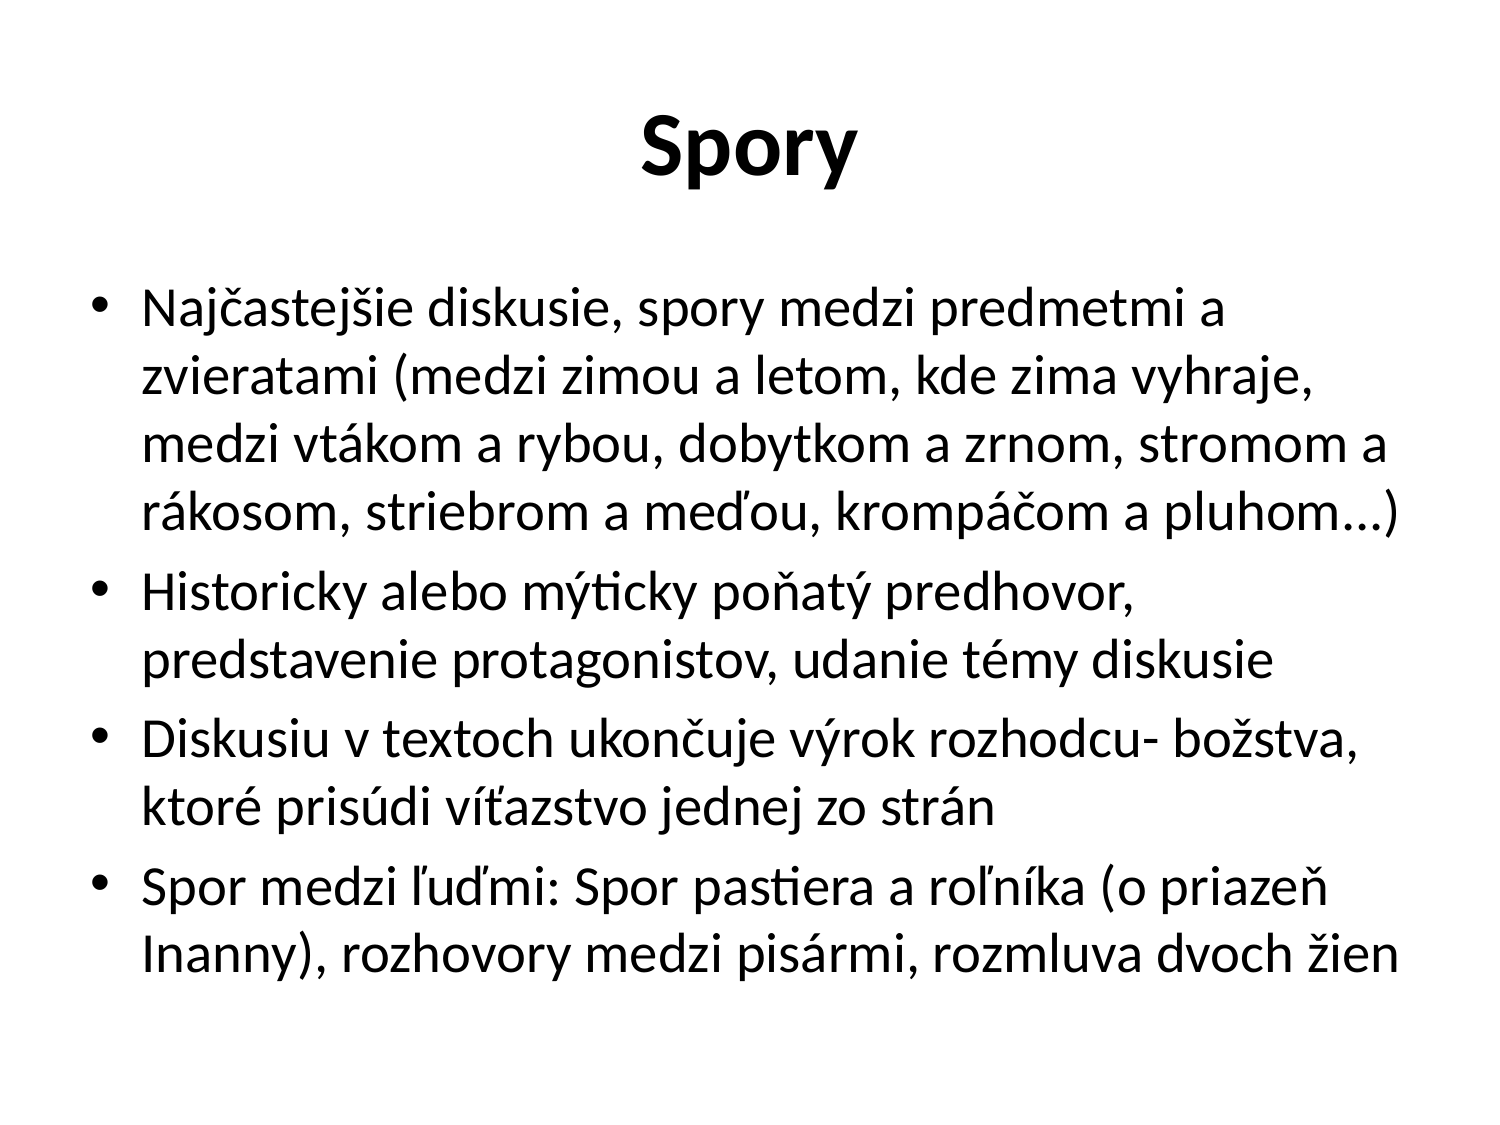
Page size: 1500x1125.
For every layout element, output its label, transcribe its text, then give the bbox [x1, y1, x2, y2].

title Spory [75, 45, 1425, 233]
list Najčastejšie diskusie, spory medzi predmetmi a zvieratami (medzi zimou a letom, kde zima vyhraje, medzi vtákom a rybou, dobytkom a zrnom, stromom a rákosom, striebrom a meďou, krompáčom a pluhom...) Historicky alebo mýticky poňatý predhovor, predstavenie protagonistov, udanie témy diskusie Diskusiu v textoch ukončuje výrok rozhodcu- božstva, ktoré prisúdi víťazstvo jednej zo strán Spor medzi ľuďmi: Spor pastiera a roľníka (o priazeň Inanny), rozhovory medzi pisármi, rozmluva dvoch žien [75, 262, 1425, 1125]
